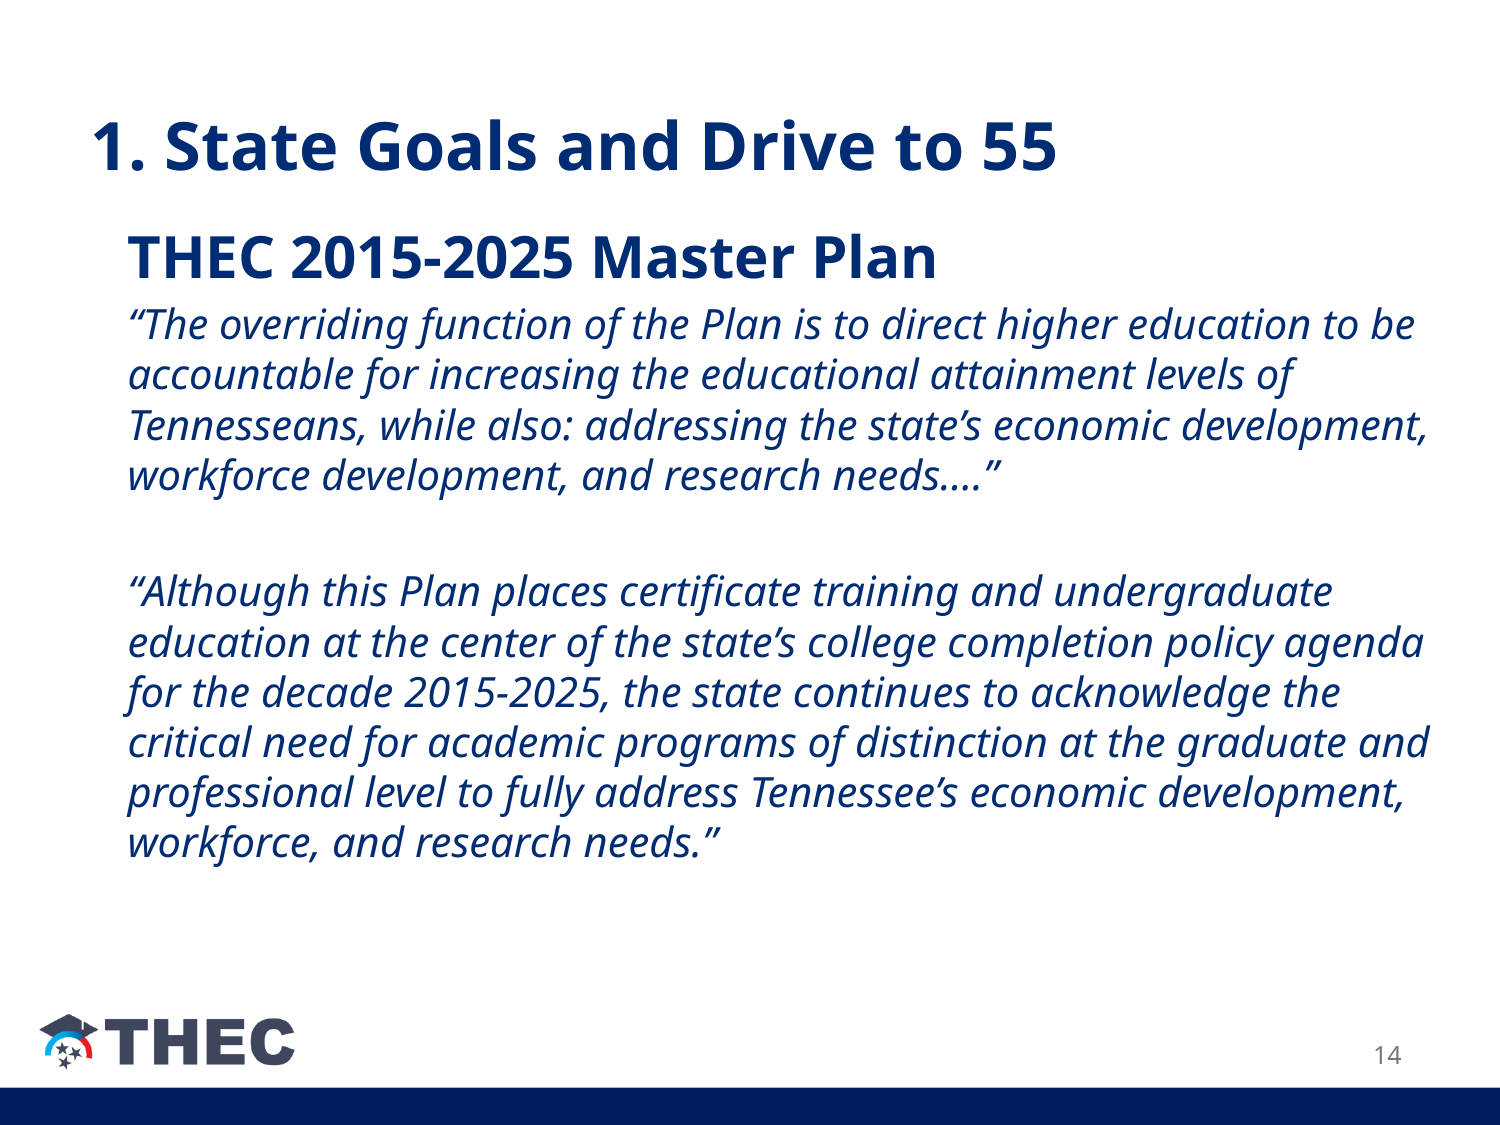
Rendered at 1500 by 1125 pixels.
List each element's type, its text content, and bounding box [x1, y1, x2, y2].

text_box [74, 279, 1425, 963]
title 1. State Goals and Drive to 55 [75, 50, 1375, 238]
list THEC 2015-2025 Master Plan “The overriding function of the Plan is to direct higher education to be accountable for increasing the educational attainment levels of Tennesseans, while also: addressing the state’s economic development, workforce development, and research needs.…” “Although this Plan places certificate training and undergraduate education at the center of the state’s college completion policy agenda for the decade 2015-2025, the state continues to acknowledge the critical need for academic programs of distinction at the graduate and professional level to fully address Tennessee’s economic development, workforce, and research needs.” [112, 212, 1450, 963]
picture [37, 1012, 295, 1071]
